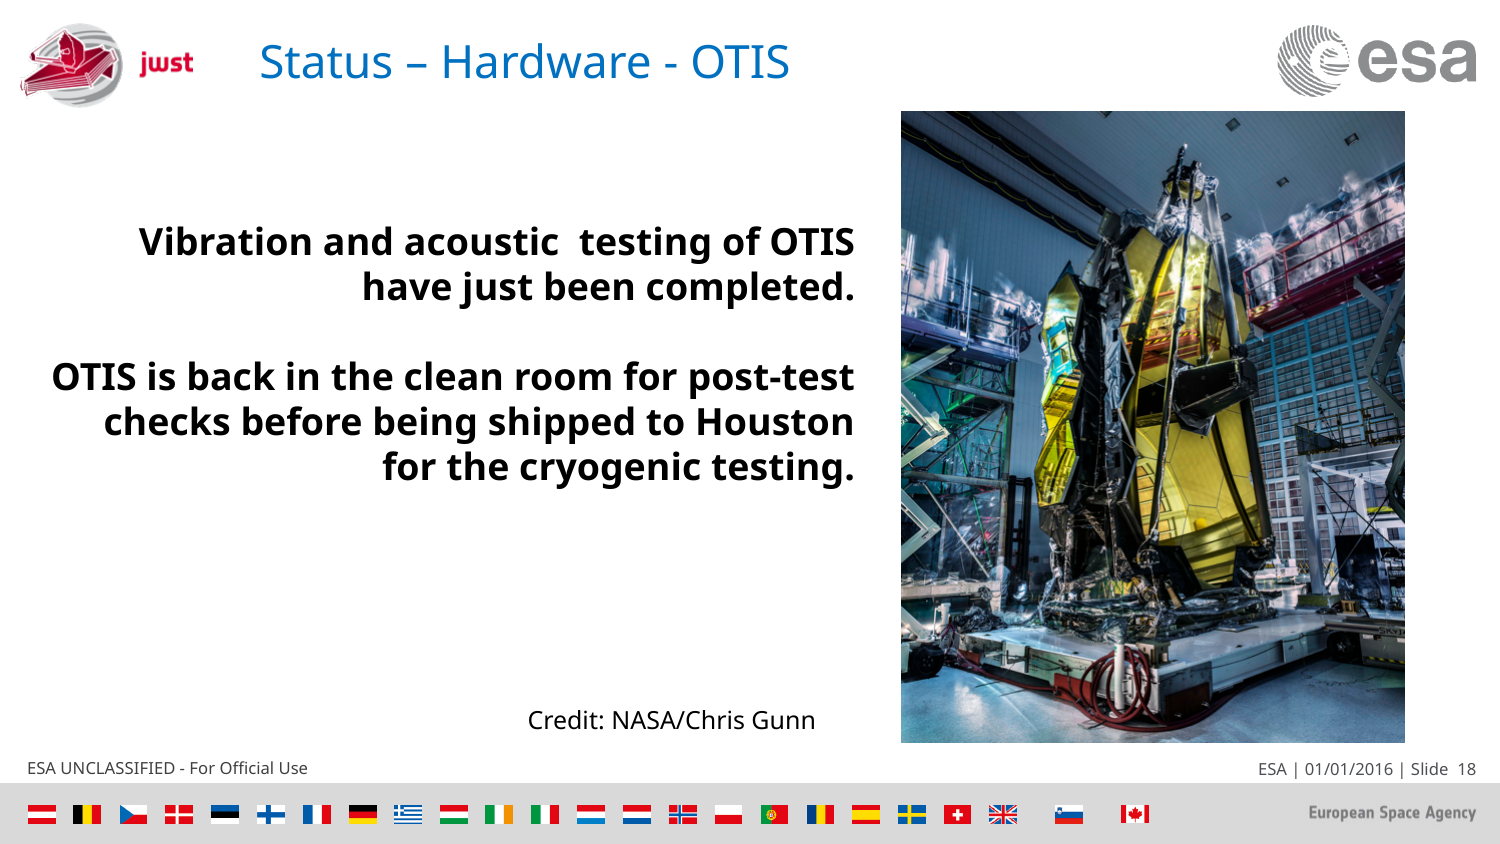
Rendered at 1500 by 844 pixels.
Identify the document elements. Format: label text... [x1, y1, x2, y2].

picture [18, 23, 193, 109]
text_box Credit: NASA/Chris Gunn [513, 697, 887, 742]
text_box Vibration and acoustic testing of OTIS have just been completed. OTIS is back in the clean room for post-test checks before being shipped to Houston for the cryogenic testing. [33, 210, 871, 540]
picture [901, 111, 1405, 743]
picture [0, 783, 1500, 844]
title Status – Hardware - OTIS [244, 24, 1201, 96]
picture [1277, 25, 1477, 109]
